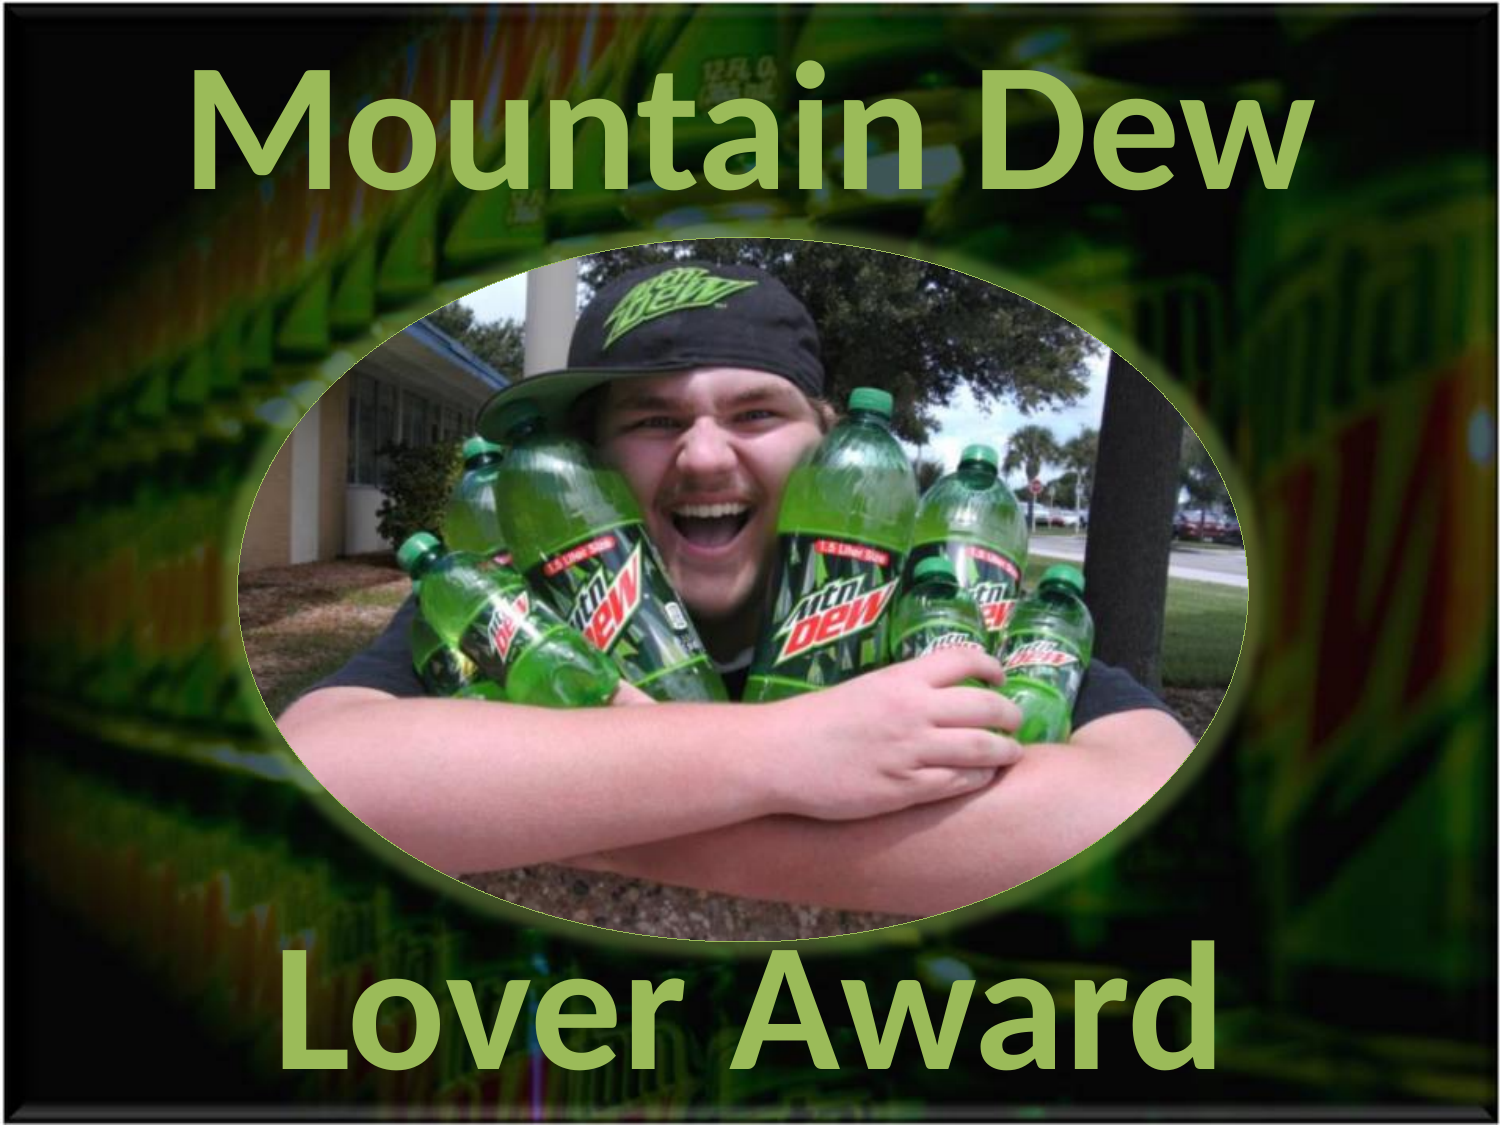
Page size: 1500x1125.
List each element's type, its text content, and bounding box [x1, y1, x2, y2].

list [237, 237, 1249, 943]
picture [0, 0, 1500, 1125]
text_box Mountain Dew Lover Award [62, 0, 1438, 1114]
